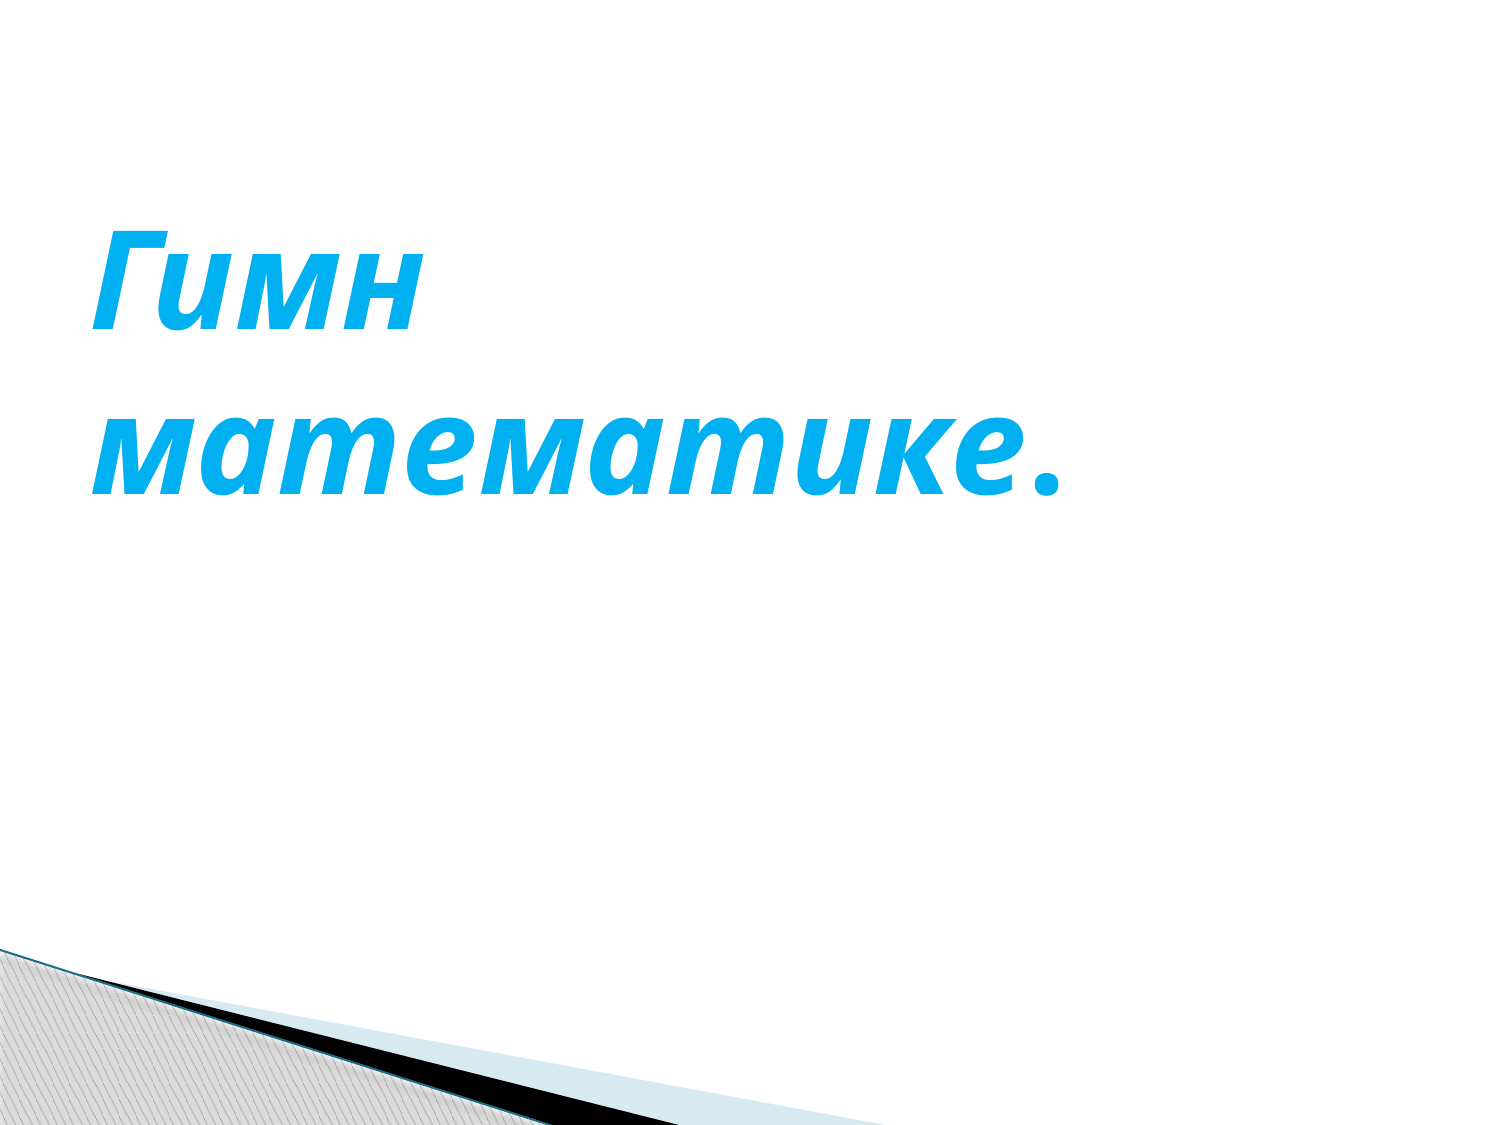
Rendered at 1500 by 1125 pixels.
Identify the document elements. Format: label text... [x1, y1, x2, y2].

title Гимн математике. [75, 164, 1425, 551]
